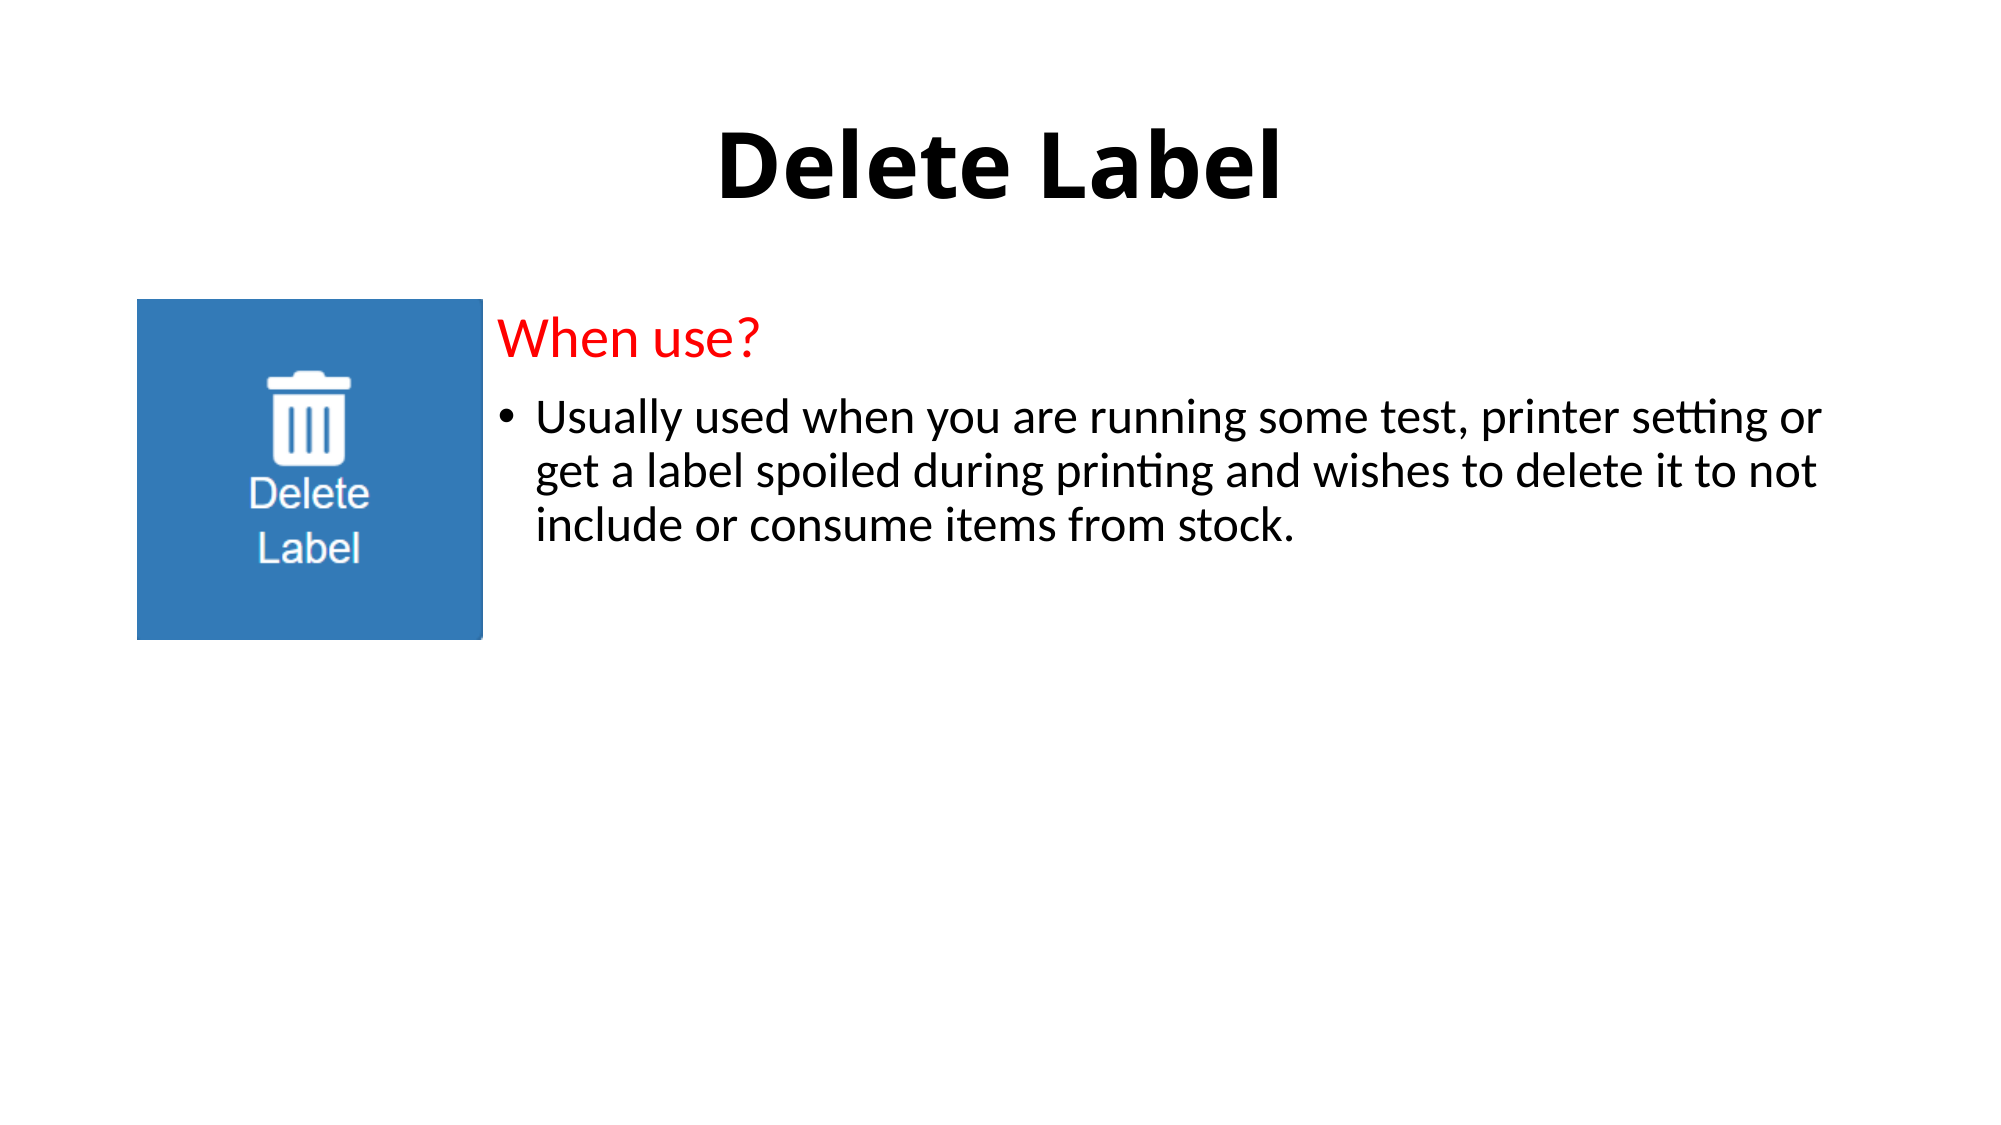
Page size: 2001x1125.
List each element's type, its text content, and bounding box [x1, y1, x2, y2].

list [137, 299, 483, 641]
title Delete Label [137, 59, 1863, 278]
list When use? Usually used when you are running some test, printer setting or get a label spoiled during printing and wishes to delete it to not include or consume items from stock. [482, 299, 1863, 1125]
